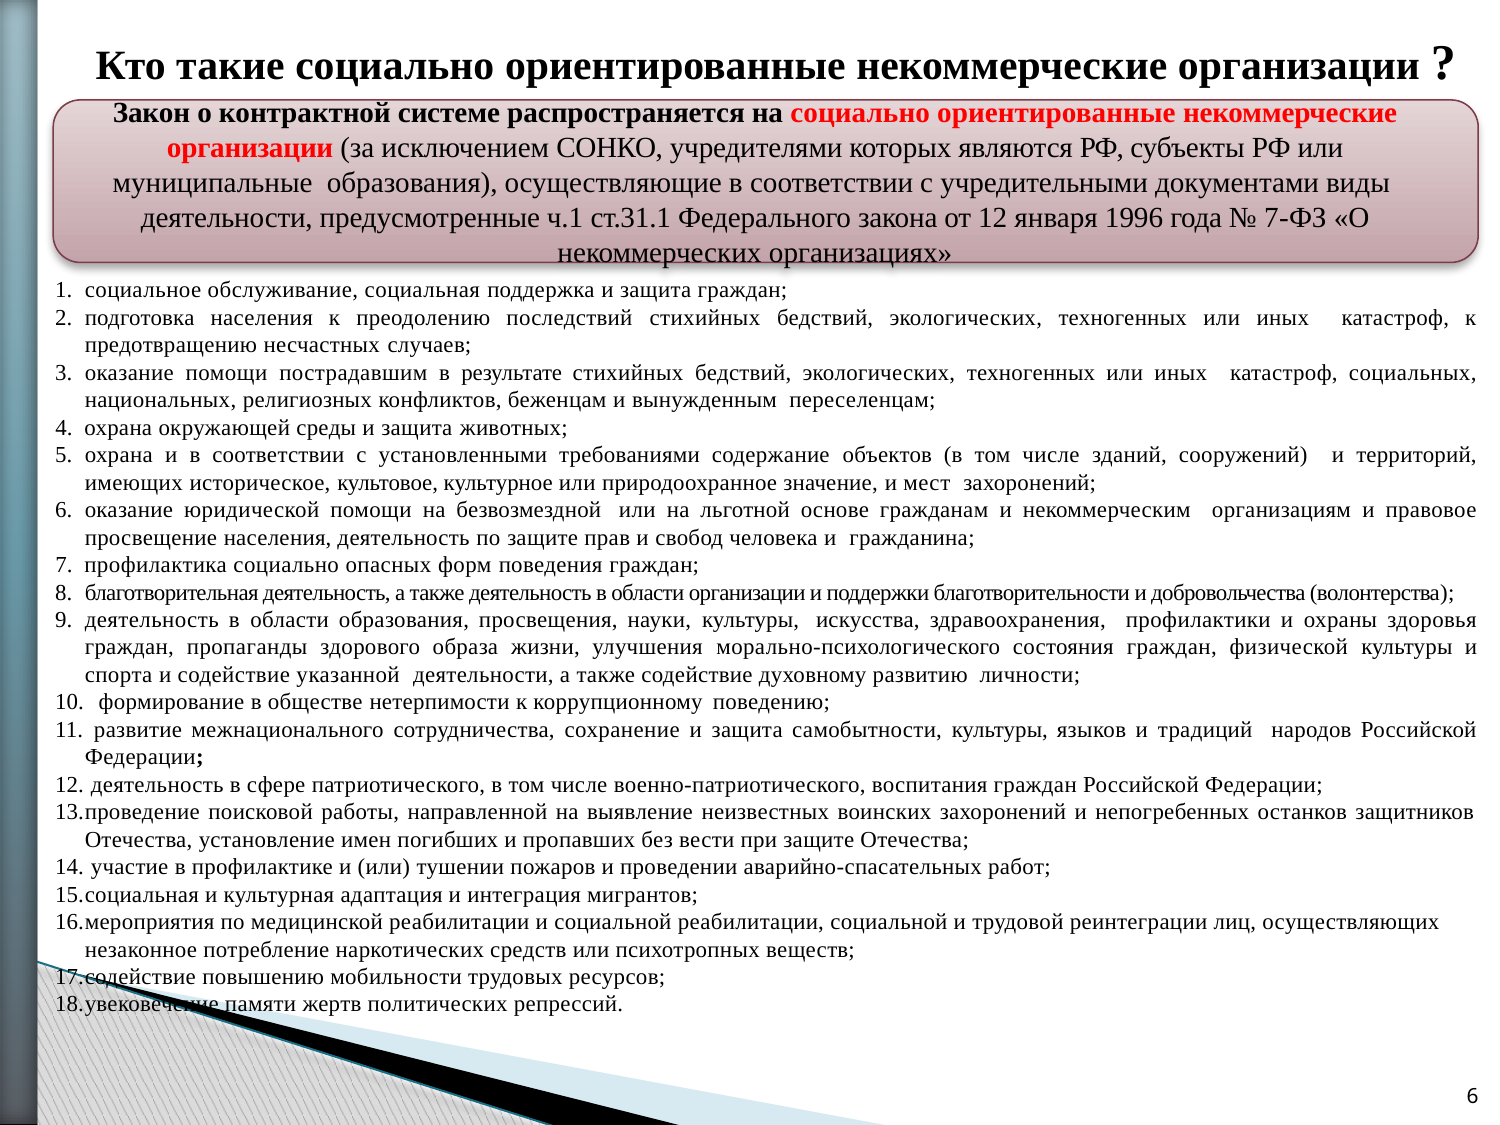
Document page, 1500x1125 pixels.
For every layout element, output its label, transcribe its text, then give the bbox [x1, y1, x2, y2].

text_box Кто такие социально ориентированные некоммерческие организации ? [67, 21, 1484, 97]
slide_number 6 [1418, 1017, 1479, 1112]
text_box [0, 0, 38, 1125]
text_box социальное обслуживание, социальная поддержка и защита граждан; подготовка населения к преодолению последствий стихийных бедствий, экологических, техногенных или иных катастроф, к предотвращению несчастных случаев; оказание помощи пострадавшим в результате стихийных бедствий, экологических, техногенных или иных катастроф, социальных, национальных, религиозных конфликтов, беженцам и вынужденным переселенцам; охрана окружающей среды и защита животных; охрана и в соответствии с установленными требованиями содержание объектов (в том числе зданий, сооружений) и территорий, имеющих историческое, культовое, культурное или природоохранное значение, и мест захоронений; оказание юридической помощи на безвозмездной или на льготной основе гражданам и некоммерческим организациям и правовое просвещение населения, деятельность по защите прав и свобод человека и гражданина; профилактика социально опасных форм поведения граждан; благотворительная деятельность, а также деятельность в области организации и поддержки благотворительности и добровольчества (волонтерства); деятельность в области образования, просвещения, науки, культуры, искусства, здравоохранения, профилактики и охраны здоровья граждан, пропаганды здорового образа жизни, улучшения морально-психологического состояния граждан, физической культуры и спорта и содействие указанной деятельности, а также содействие духовному развитию личности; формирование в обществе нетерпимости к коррупционному поведению; развитие межнационального сотрудничества, сохранение и защита самобытности, культуры, языков и традиций народов Российской Федерации; деятельность в сфере патриотического, в том числе военно-патриотического, воспитания граждан Российской Федерации; проведение поисковой работы, направленной на выявление неизвестных воинских захоронений и непогребенных останков защитников Отечества, установление имен погибших и пропавших без вести при защите Отечества; участие в профилактике и (или) тушении пожаров и проведении аварийно-спасательных работ; социальная и культурная адаптация и интеграция мигрантов; мероприятия по медицинской реабилитации и социальной реабилитации, социальной и трудовой реинтеграции лиц, осуществляющих незаконное потребление наркотических средств или психотропных веществ; содействие повышению мобильности трудовых ресурсов; увековечение памяти жертв политических репрессий. [53, 275, 1479, 1017]
text_box Закон о контрактной системе распространяется на социально ориентированные некоммерческие организации (за исключением СОНКО, учредителями которых являются РФ, субъекты РФ или муниципальные образования), осуществляющие в соответствии с учредительными документами виды деятельности, предусмотренные ч.1 ст.31.1 Федерального закона от 12 января 1996 года № 7-ФЗ «О некоммерческих организациях» [52, 99, 1479, 264]
